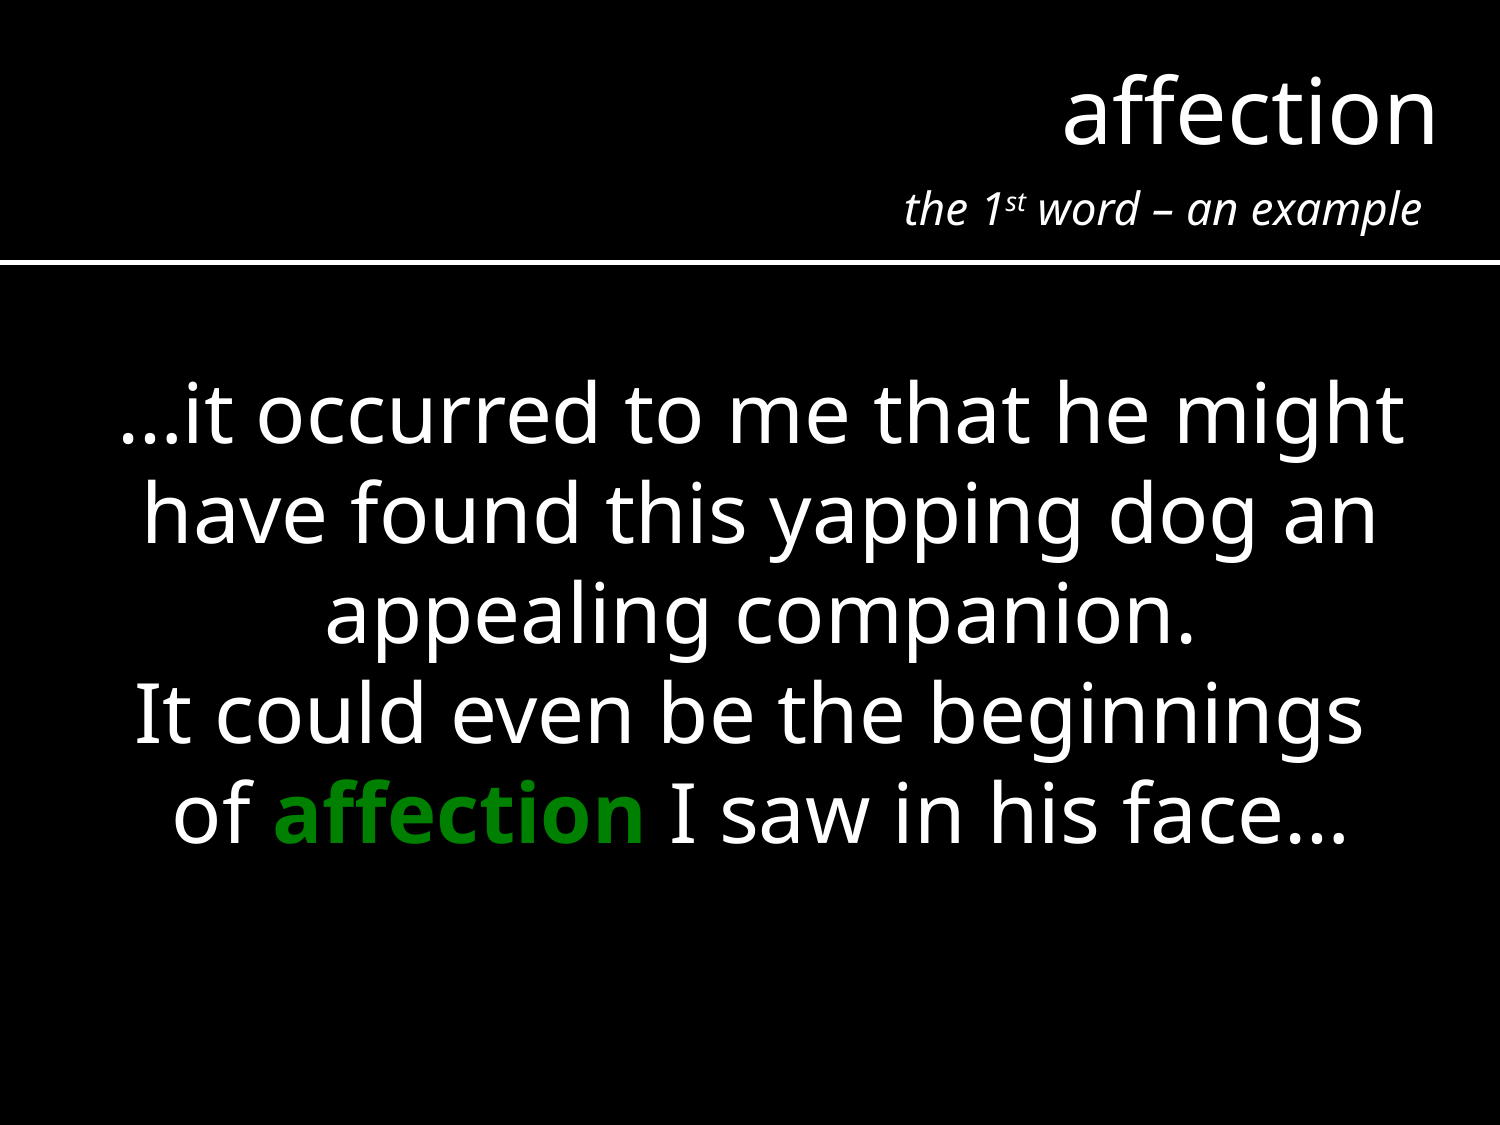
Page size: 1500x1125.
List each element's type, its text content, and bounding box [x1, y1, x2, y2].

text_box the 1st word – an example [888, 172, 1453, 243]
text_box affection [1045, 44, 1471, 170]
text_box …it occurred to me that he might have found this yapping dog an appealing companion. It could even be the beginnings of affection I saw in his face… [98, 353, 1424, 868]
